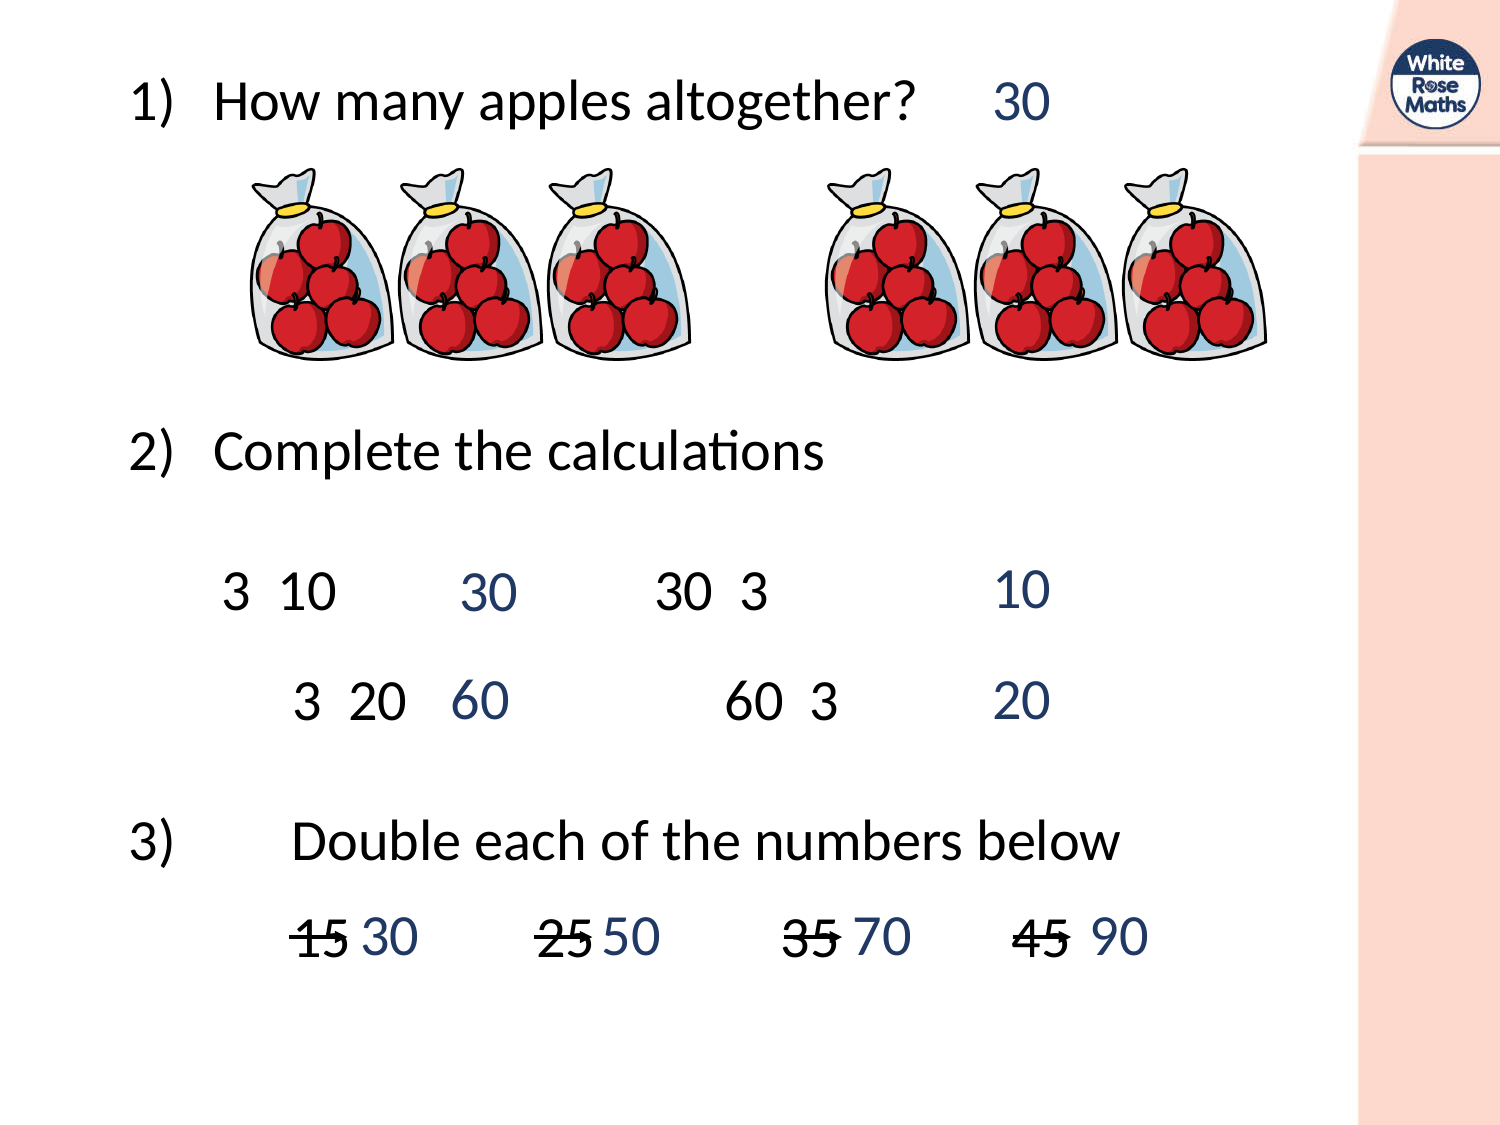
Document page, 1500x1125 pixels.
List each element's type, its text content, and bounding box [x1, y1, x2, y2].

text_box 60 [435, 653, 525, 739]
text_box 20 [977, 653, 1066, 739]
text_box 30 [444, 546, 534, 631]
text_box 10 [977, 543, 1066, 628]
text_box 50 [587, 889, 676, 975]
text_box 30 [977, 54, 1066, 140]
text_box 90 [1075, 889, 1164, 975]
picture [0, 0, 1500, 1125]
text_box 30 [345, 889, 435, 975]
text_box 70 [837, 889, 927, 975]
